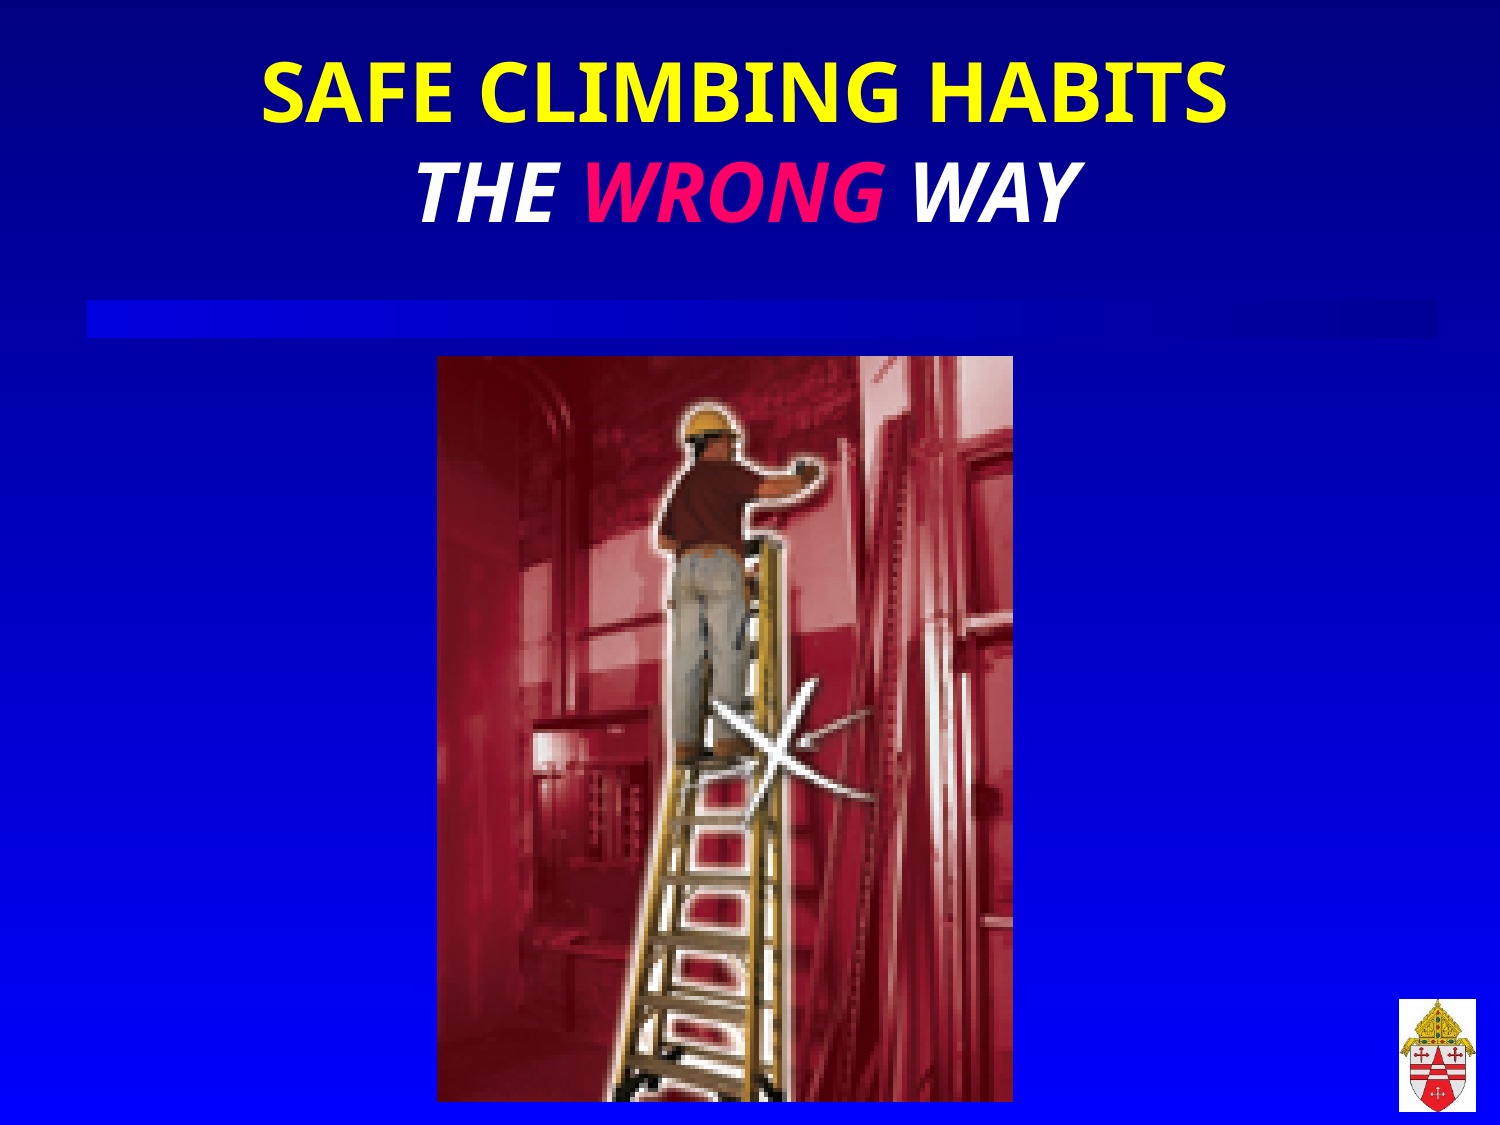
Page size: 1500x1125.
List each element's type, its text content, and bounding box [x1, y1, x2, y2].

picture [437, 355, 1013, 1102]
picture [1399, 999, 1476, 1112]
title SAFE CLIMBING HABITS THE WRONG WAY [61, 61, 1451, 248]
